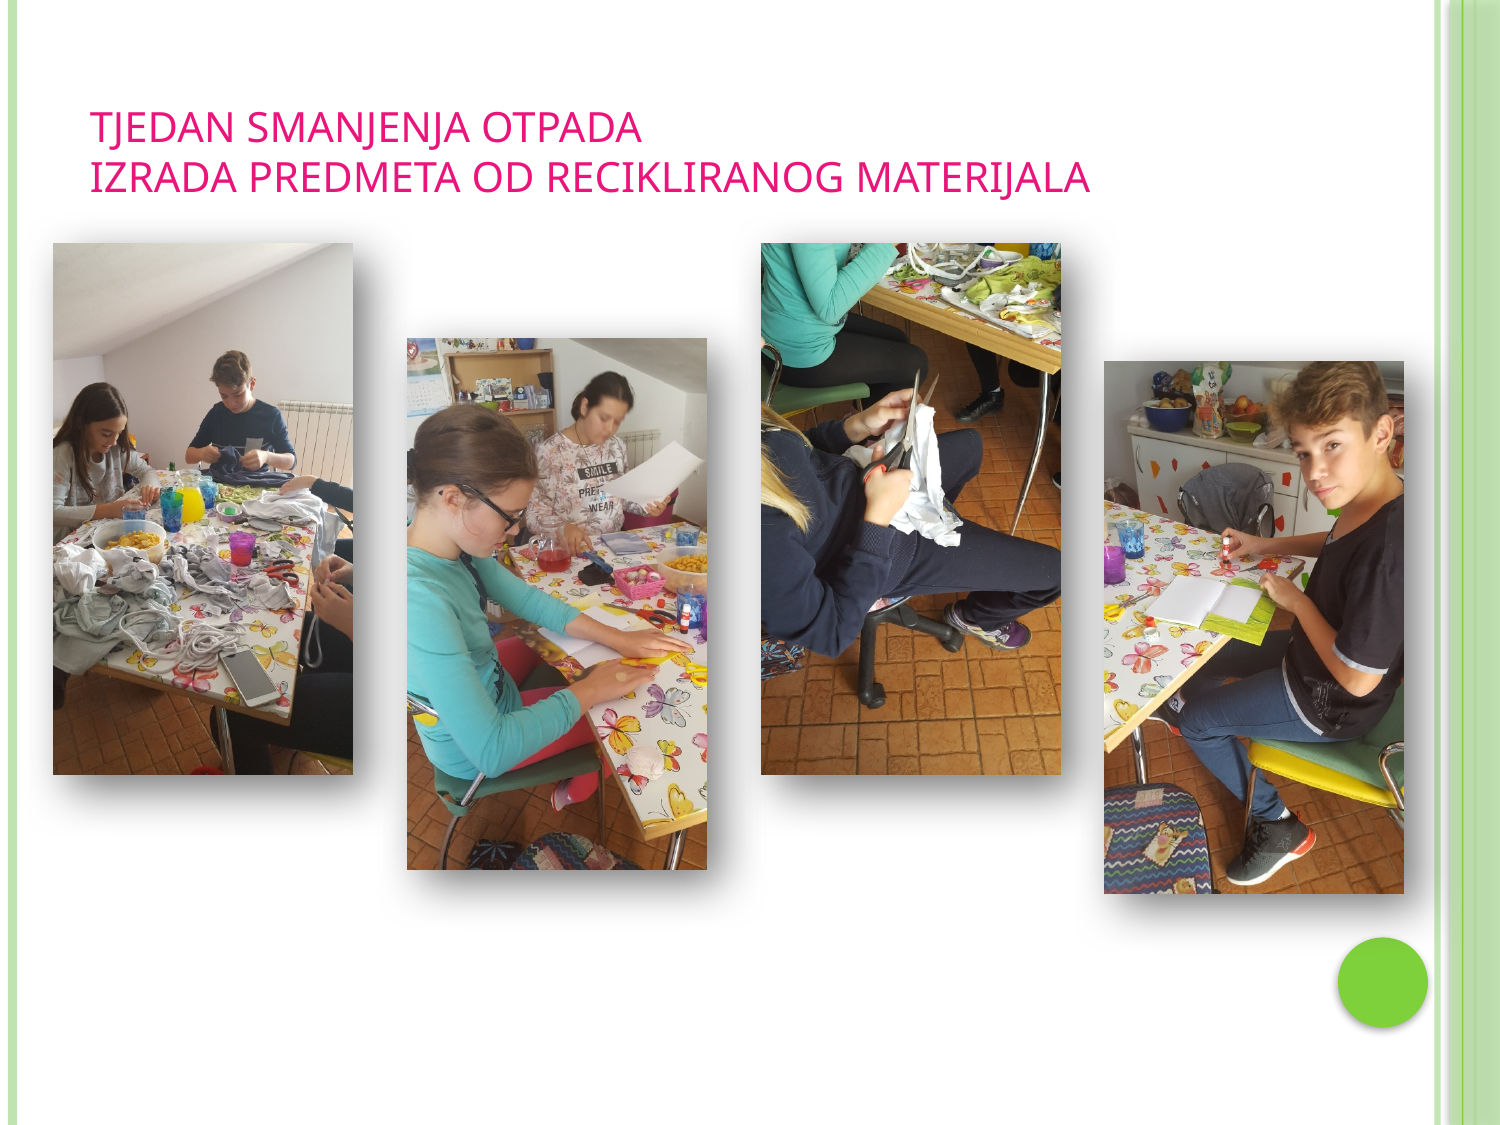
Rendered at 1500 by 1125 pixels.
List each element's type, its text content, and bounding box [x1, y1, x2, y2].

picture [761, 242, 1062, 776]
picture [406, 337, 707, 871]
picture [1103, 361, 1404, 894]
picture [52, 242, 353, 776]
title Tjedan smanjenja otpada izrada predmeta od recikliranog materijala [75, 45, 1300, 209]
